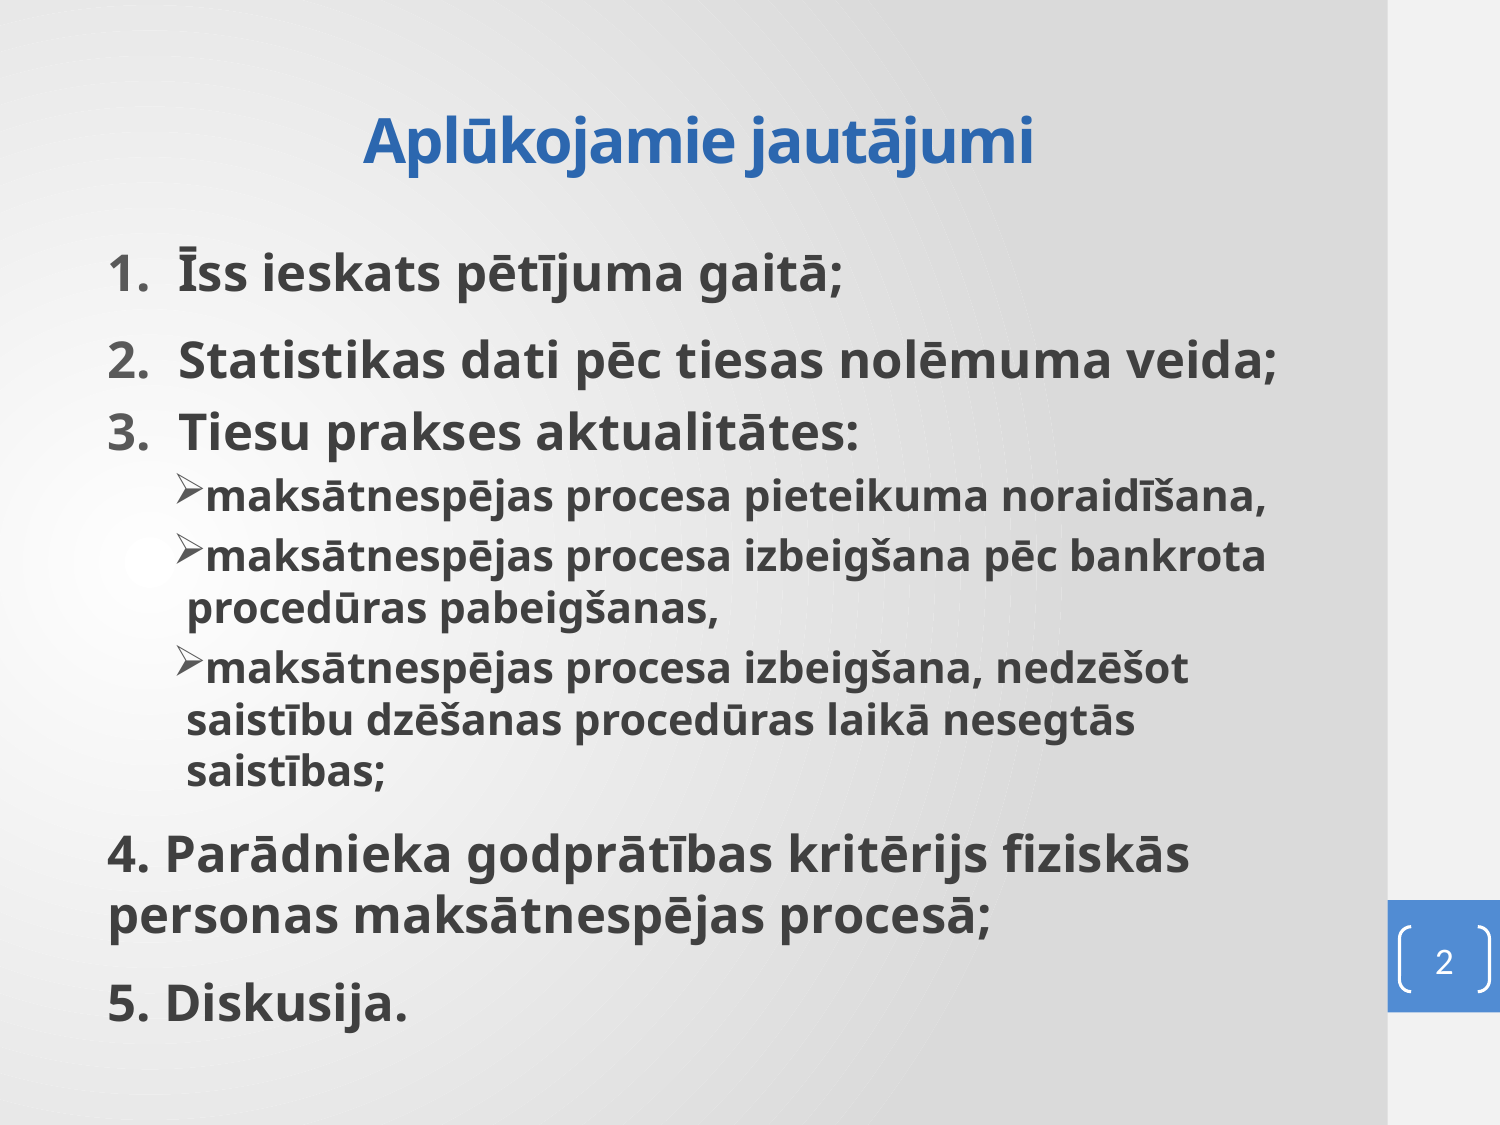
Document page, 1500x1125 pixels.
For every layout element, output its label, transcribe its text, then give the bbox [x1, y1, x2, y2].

title Aplūkojamie jautājumi [75, 45, 1325, 232]
list Īss ieskats pētījuma gaitā; Statistikas dati pēc tiesas nolēmuma veida; Tiesu prakses aktualitātes: maksātnespējas procesa pieteikuma noraidīšana, maksātnespējas procesa izbeigšana pēc bankrota procedūras pabeigšanas, maksātnespējas procesa izbeigšana, nedzēšot saistību dzēšanas procedūras laikā nesegtās saistības; 4. Parādnieka godprātības kritērijs fiziskās personas maksātnespējas procesā; 5. Diskusija. [75, 232, 1325, 1050]
slide_number 2 [1397, 925, 1492, 994]
